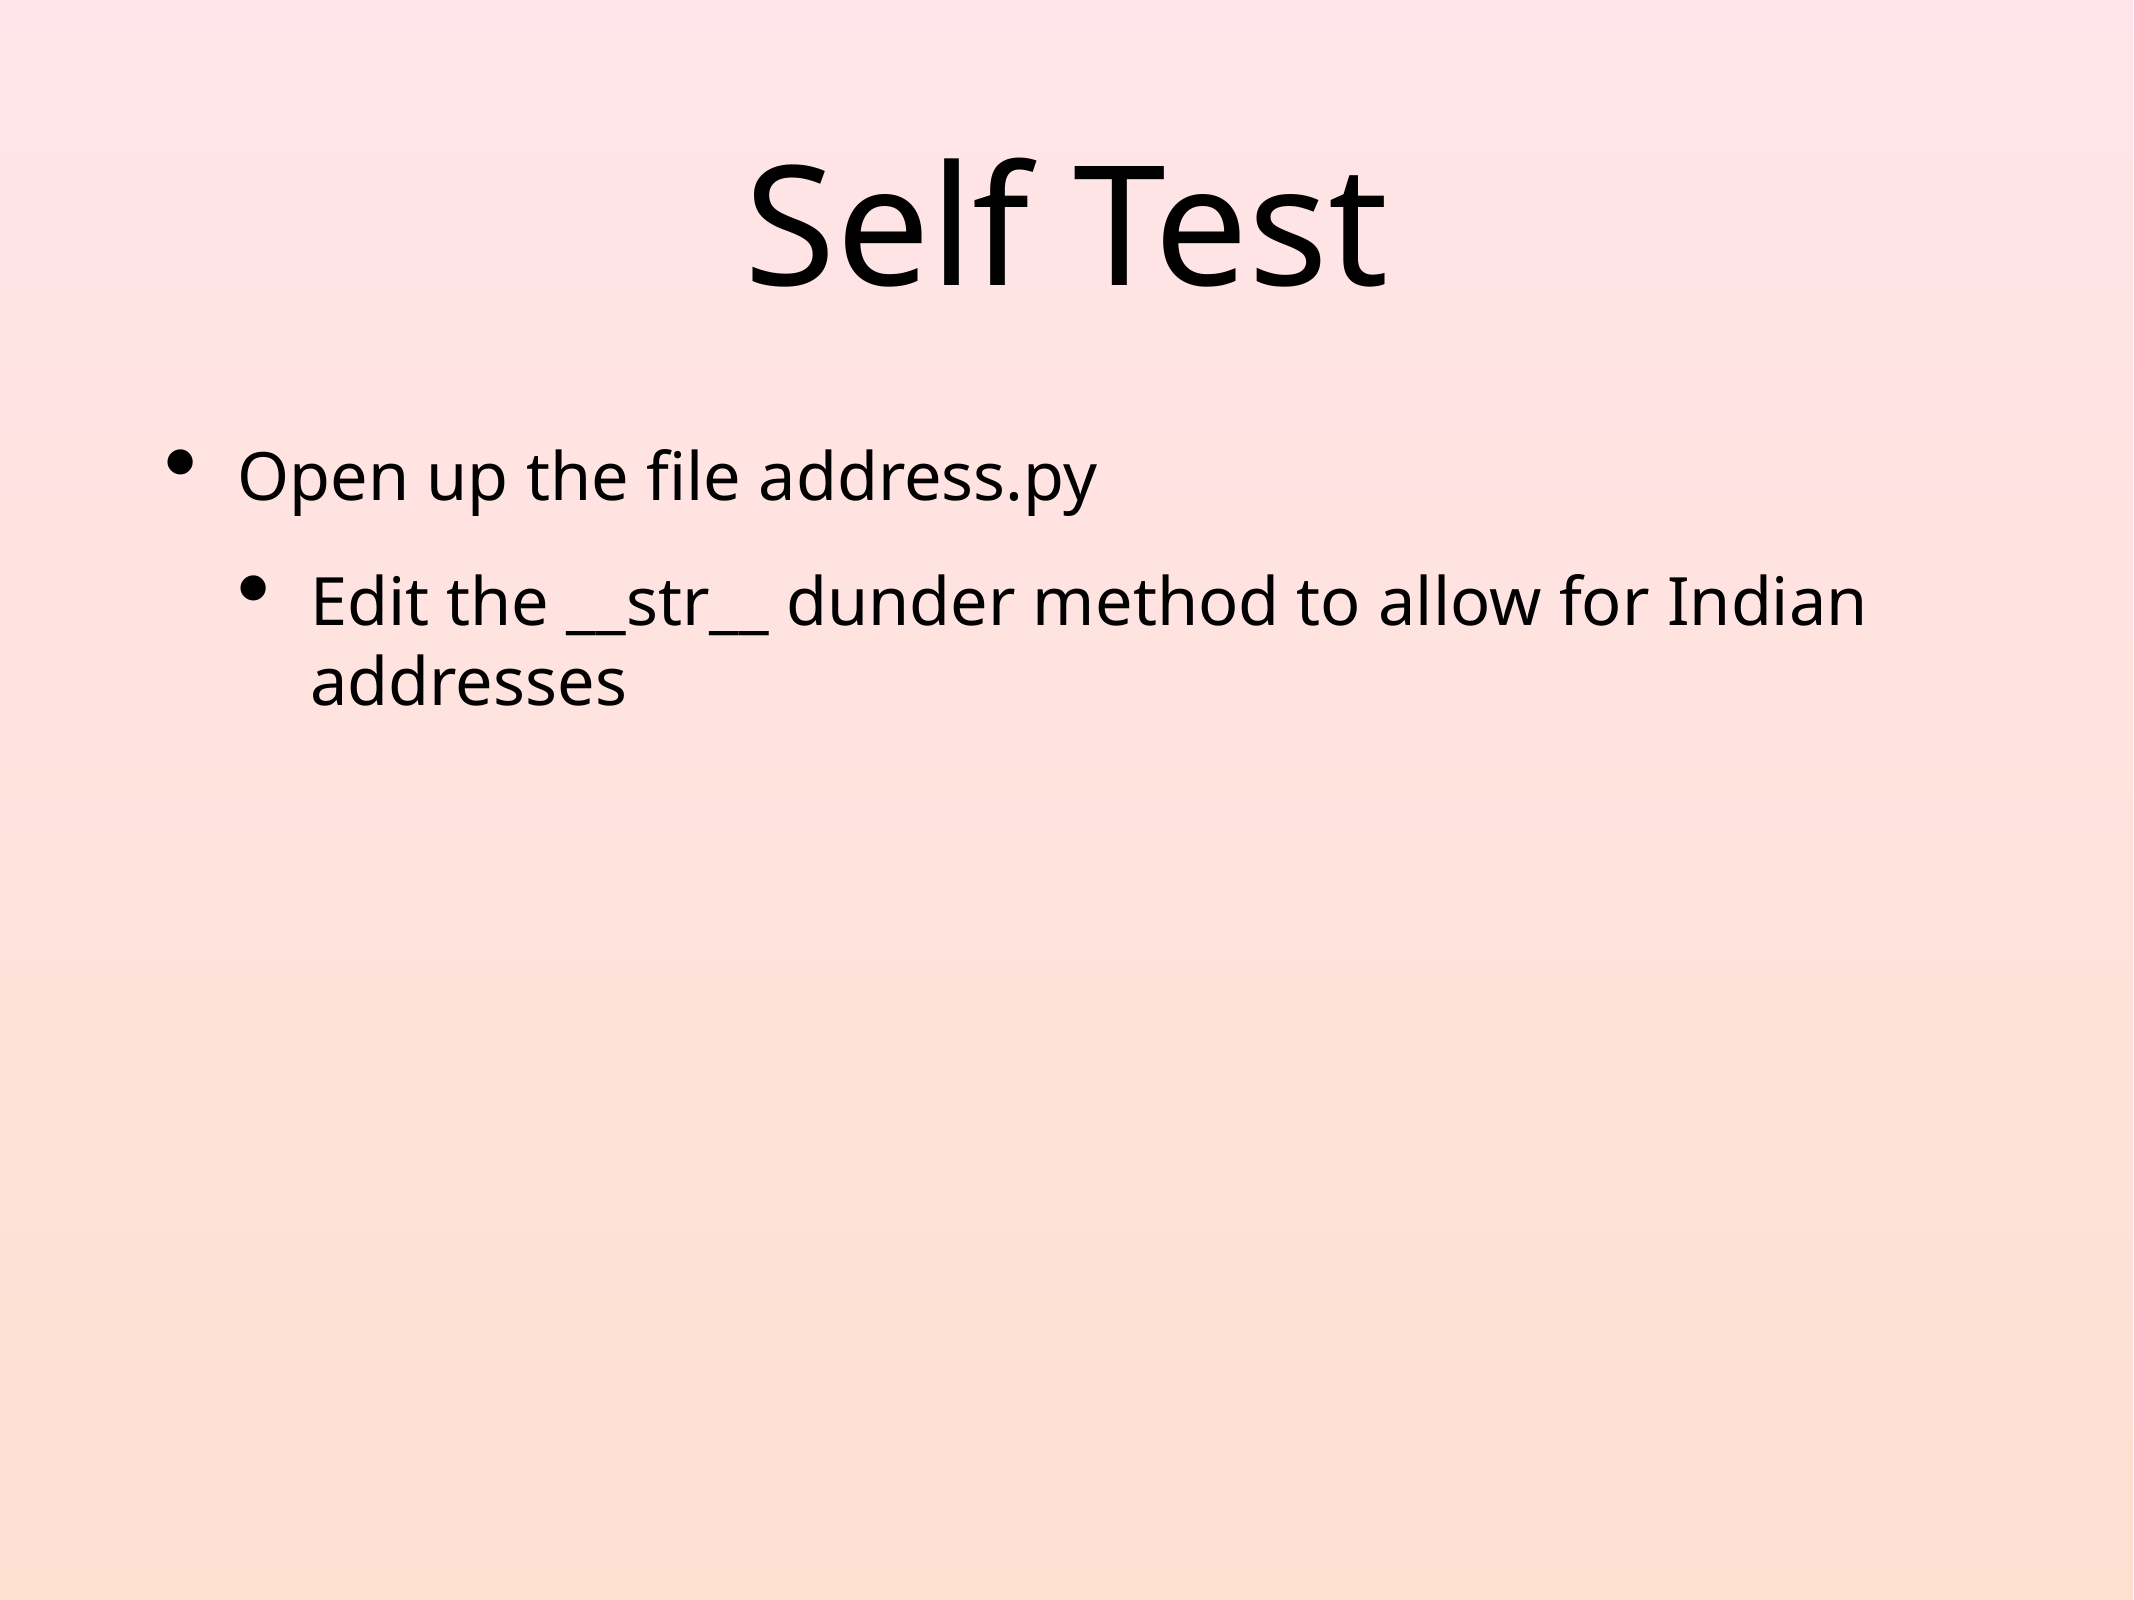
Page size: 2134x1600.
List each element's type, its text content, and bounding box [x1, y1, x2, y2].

title Self Test [155, 41, 1978, 397]
list Open up the file address.py Edit the __str__ dunder method to allow for Indian addresses [155, 424, 1978, 1457]
